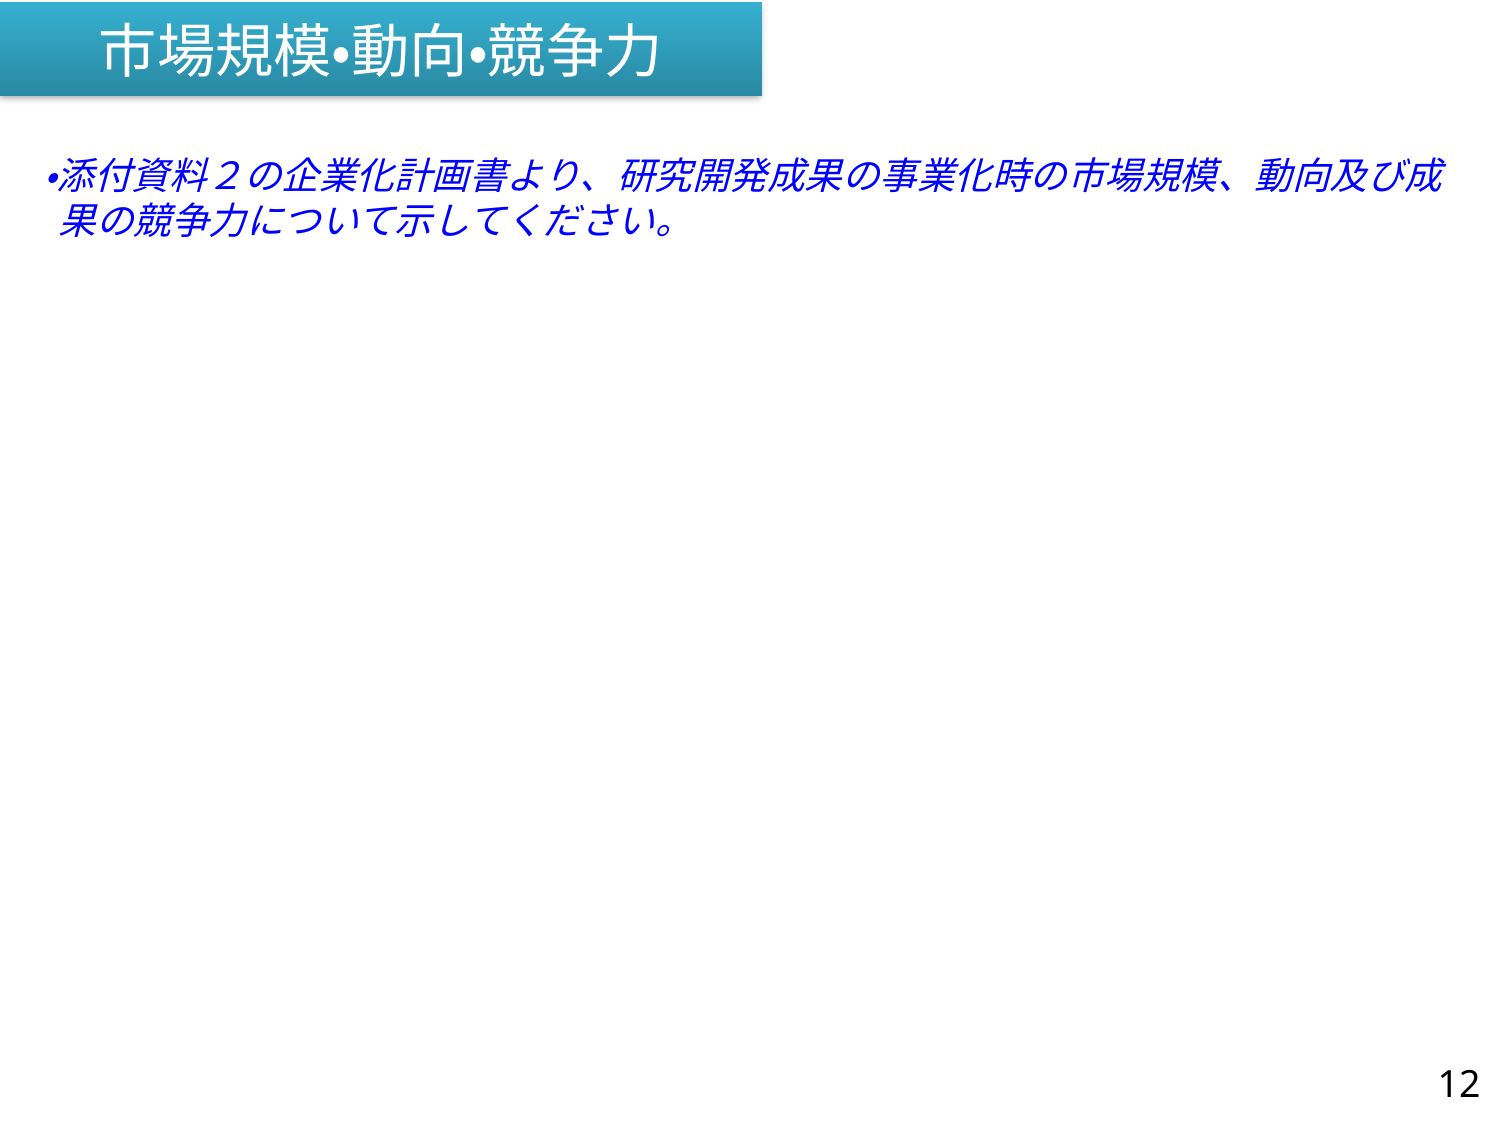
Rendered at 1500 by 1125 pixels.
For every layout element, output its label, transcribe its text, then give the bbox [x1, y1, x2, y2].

title 市場規模・動向・競争力 [0, 2, 762, 96]
text_box 12 [1393, 1066, 1481, 1105]
text_box ・添付資料２の企業化計画書より、研究開発成果の事業化時の市場規模、動向及び成果の競争力について示してください。 [29, 144, 1481, 250]
